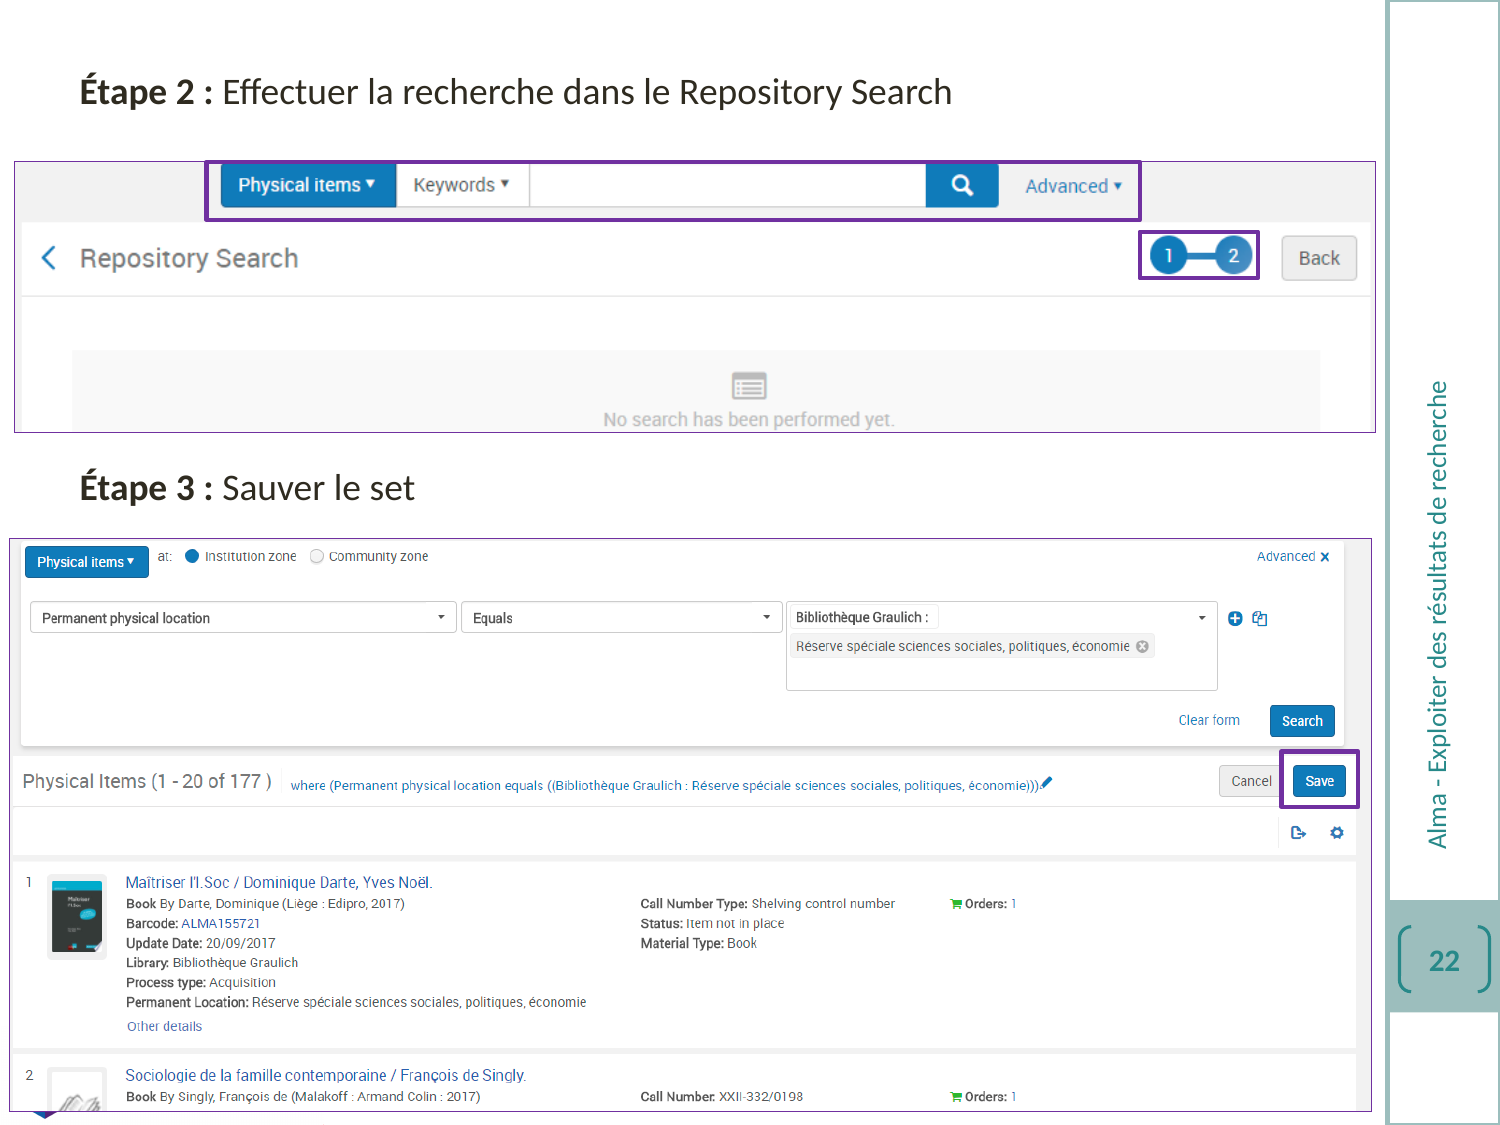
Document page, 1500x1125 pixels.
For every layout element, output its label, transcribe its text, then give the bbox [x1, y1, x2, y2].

picture [13, 161, 1377, 434]
text_box Étape 3 : Sauver le set [64, 455, 1247, 516]
text_box Étape 2 : Effectuer la recherche dans le Repository Search [64, 59, 1247, 120]
picture [1, 538, 1373, 1125]
slide_number 22 [1397, 925, 1492, 994]
footer Alma - Exploiter des résultats de recherche [1411, 31, 1472, 865]
